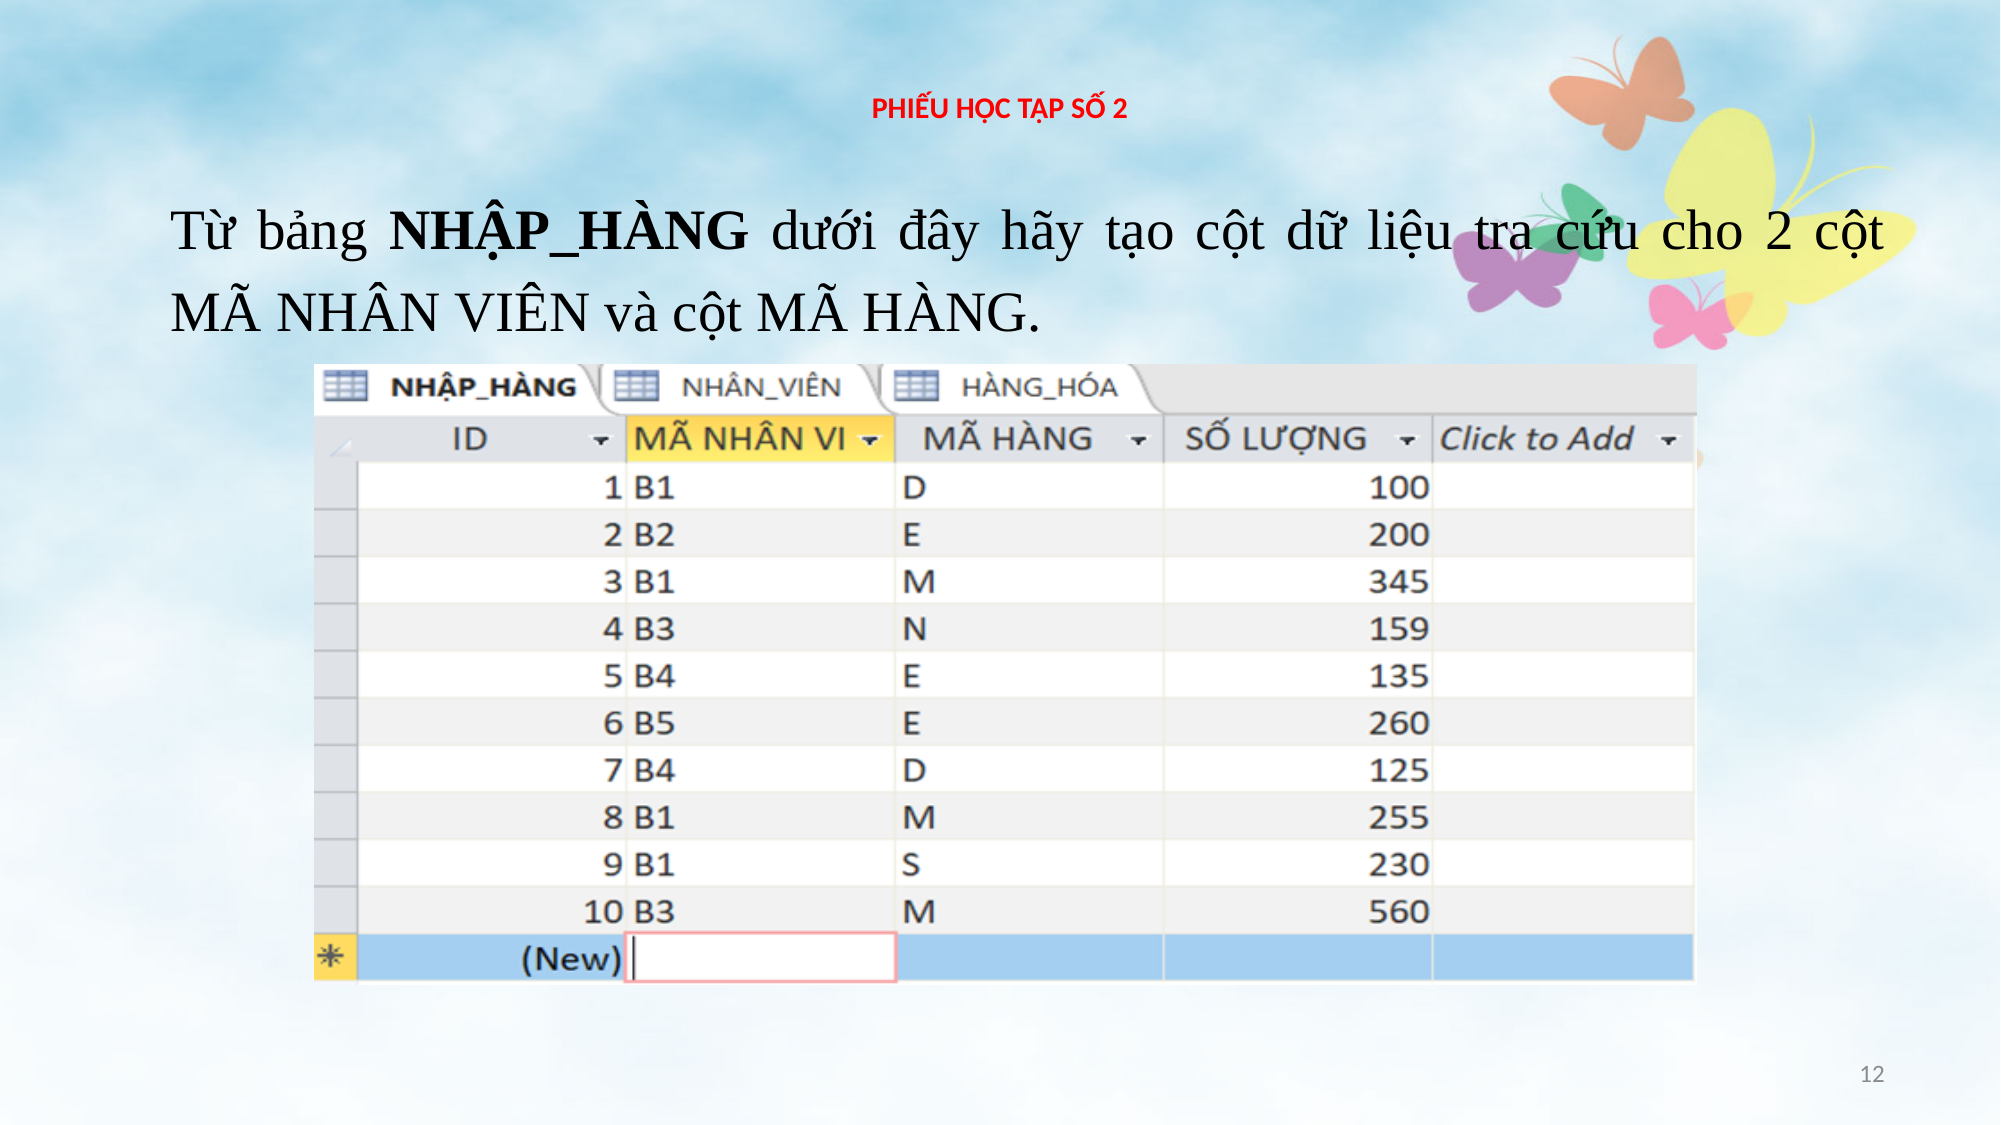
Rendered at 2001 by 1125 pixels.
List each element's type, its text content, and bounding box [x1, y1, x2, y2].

title PHIẾU HỌC TẬP SỐ 2 [99, 80, 1900, 171]
slide_number 12 [1433, 1042, 1900, 1103]
list Từ bảng NHẬP_HÀNG dưới đây hãy tạo cột dữ liệu tra cứu cho 2 cột MÃ NHÂN VIÊN và cột MÃ HÀNG. [99, 171, 1900, 352]
picture [0, 0, 2001, 1125]
